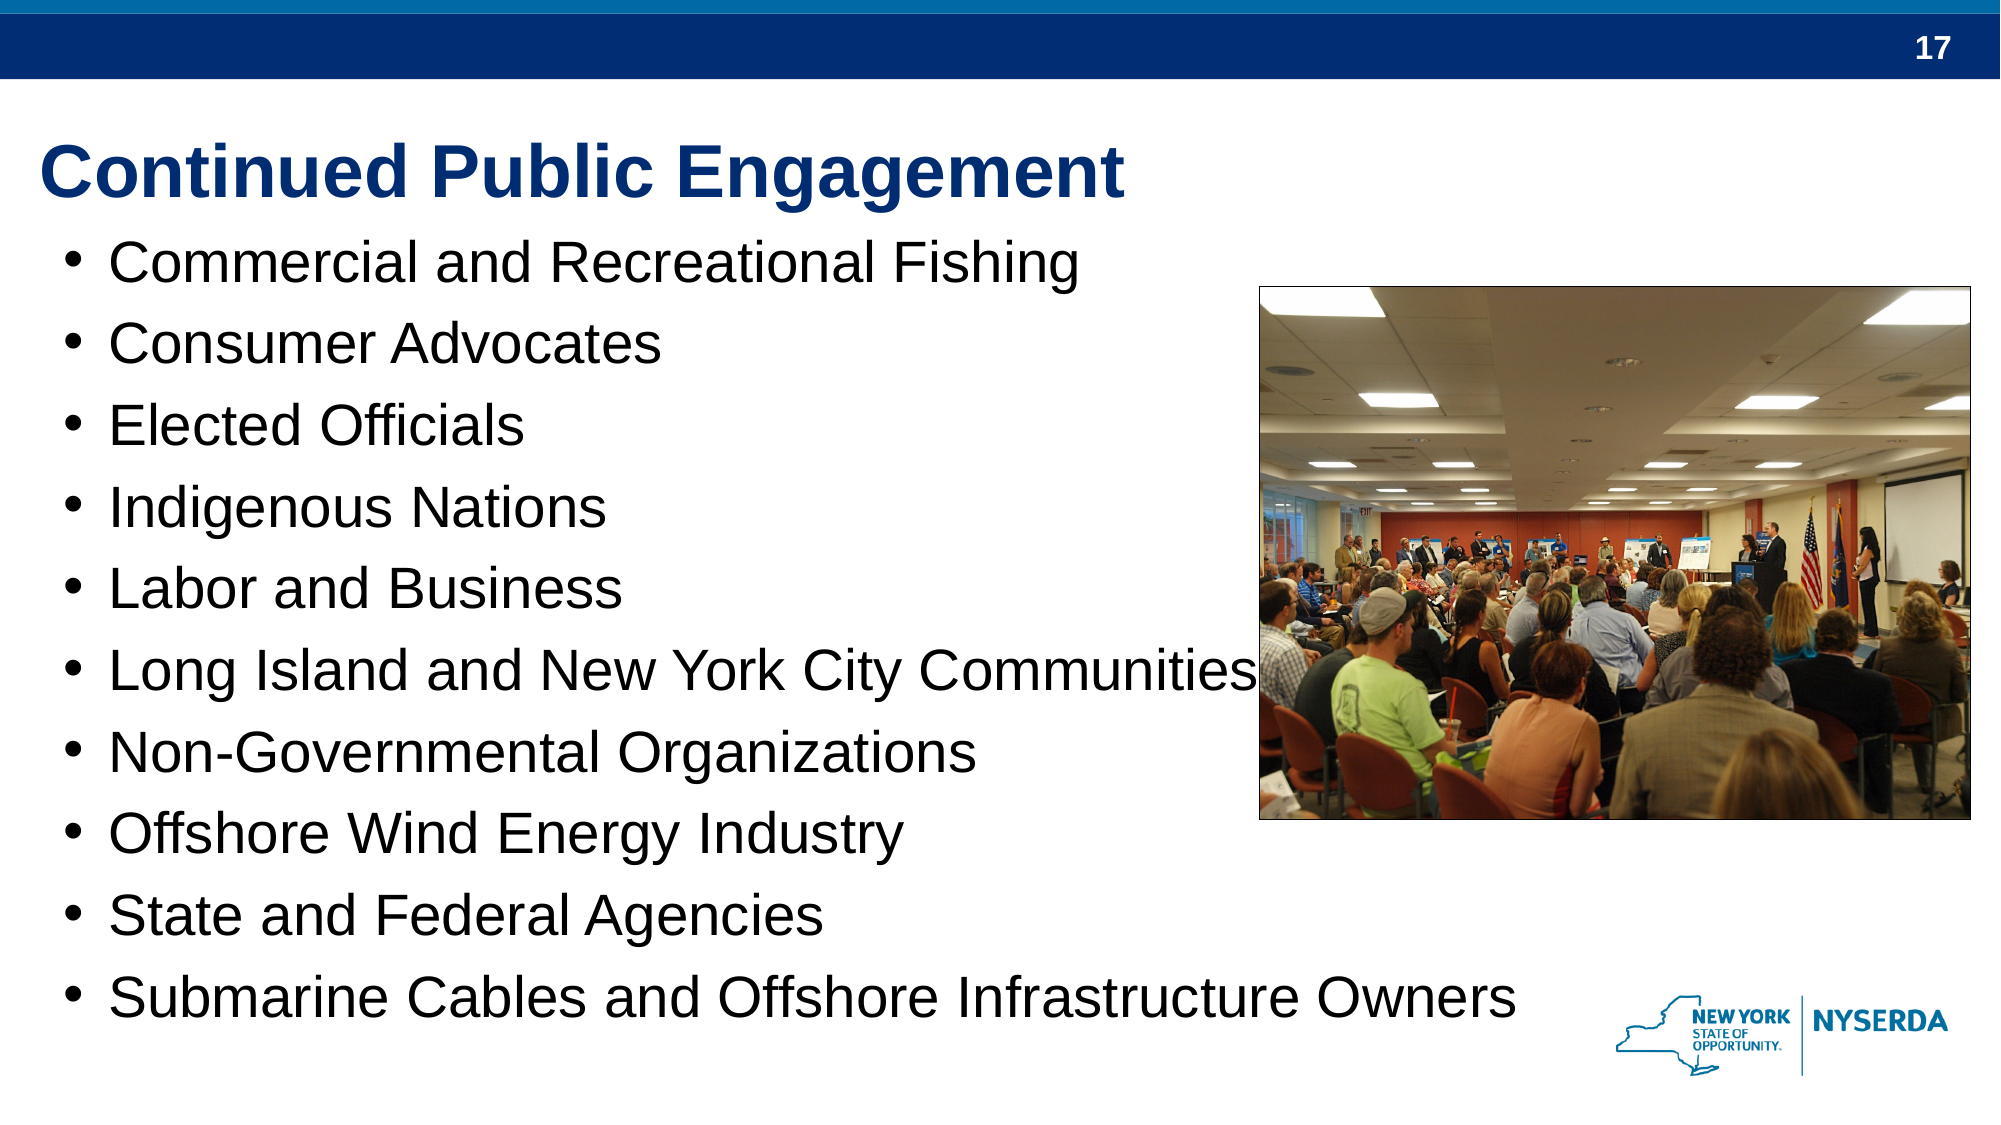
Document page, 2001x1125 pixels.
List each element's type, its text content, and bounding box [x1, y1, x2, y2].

picture [1259, 286, 1971, 820]
picture [1840, 995, 1948, 1076]
title Continued Public Engagement [24, 95, 2000, 239]
list Commercial and Recreational Fishing Consumer Advocates Elected Officials Indigenous Nations Labor and Business Long Island and New York City Communities Non-Governmental Organizations Offshore Wind Energy Industry State and Federal Agencies Submarine Cables and Offshore Infrastructure Owners [48, 216, 1840, 1125]
